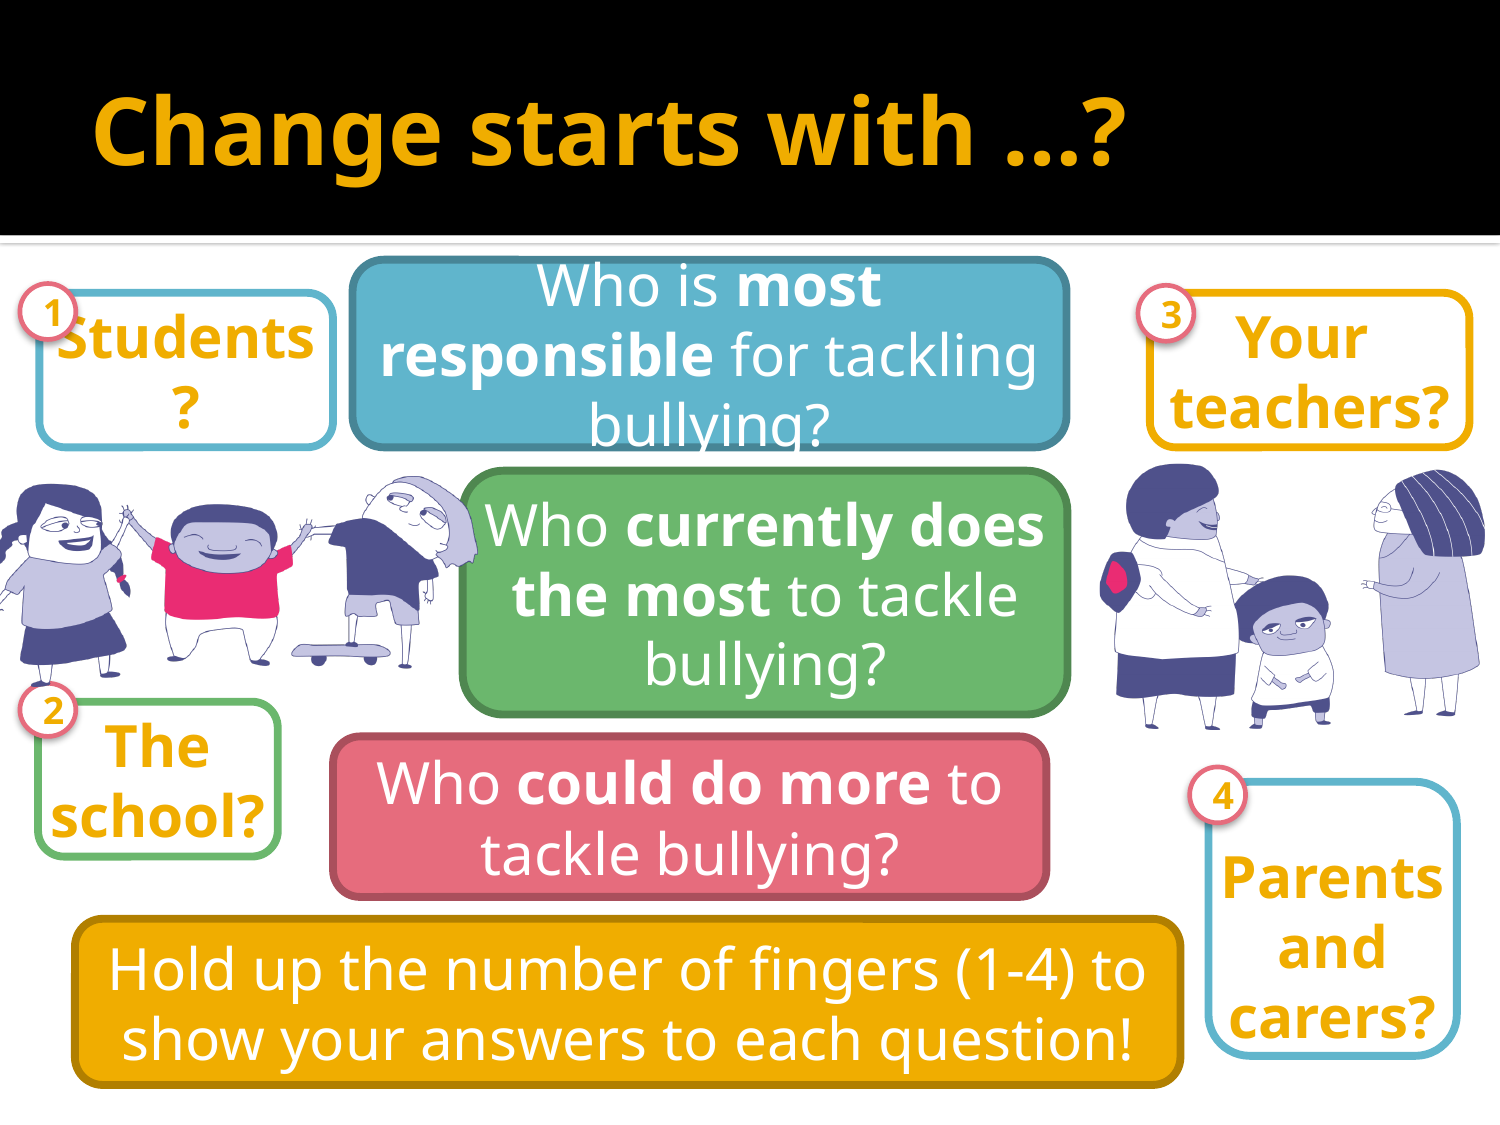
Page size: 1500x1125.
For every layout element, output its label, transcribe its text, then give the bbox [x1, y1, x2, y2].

text_box 3 [1137, 284, 1195, 342]
text_box Who could do more to tackle bullying? [329, 732, 1051, 901]
text_box 1 [19, 282, 77, 340]
text_box Parents and carers? [1204, 777, 1461, 1060]
text_box Who currently does the most to tackle bullying? [511, 466, 1017, 719]
picture [0, 407, 506, 742]
picture [1023, 396, 1500, 768]
title Change starts with …? [75, 24, 1425, 231]
text_box Your teachers? [1145, 288, 1474, 394]
text_box Who is most responsible for tackling bullying? [348, 255, 1071, 452]
text_box Students? [35, 288, 337, 405]
text_box Hold up the number of fingers (1-4) to show your answers to each question! [70, 914, 1185, 1089]
text_box 4 [1189, 777, 1247, 824]
text_box The school? [34, 750, 282, 861]
